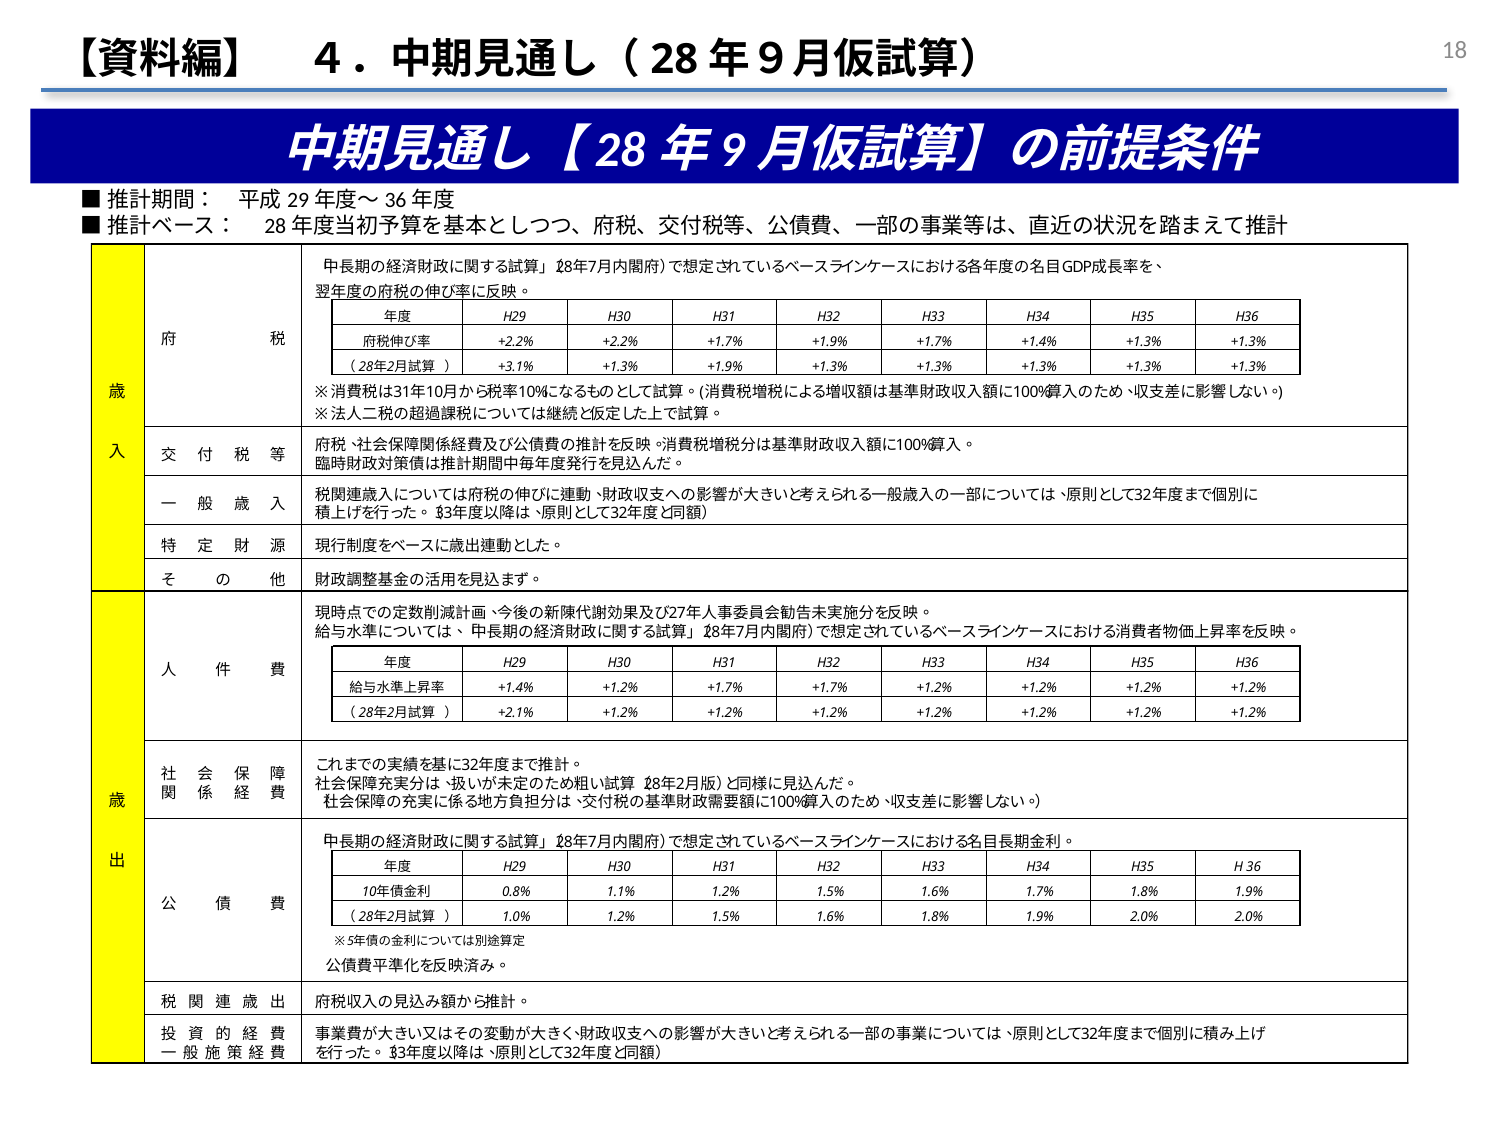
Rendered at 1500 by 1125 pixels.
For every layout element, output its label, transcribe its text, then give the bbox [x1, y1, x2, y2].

text_box 【資料編】 ４．中期見通し（28年９月仮試算） [41, 24, 1294, 89]
picture [90, 243, 1410, 1065]
text_box ■推計期間： 平成29年度～36年度 ■推計ベース： 28年度当初予算を基本としつつ、府税、交付税等、公債費、一部の事業等は、直近の状況を踏まえて推計 [66, 178, 1500, 246]
text_box 18 [1132, 19, 1483, 79]
text_box 中期見通し【28年9月仮試算】の前提条件 [30, 108, 1459, 184]
